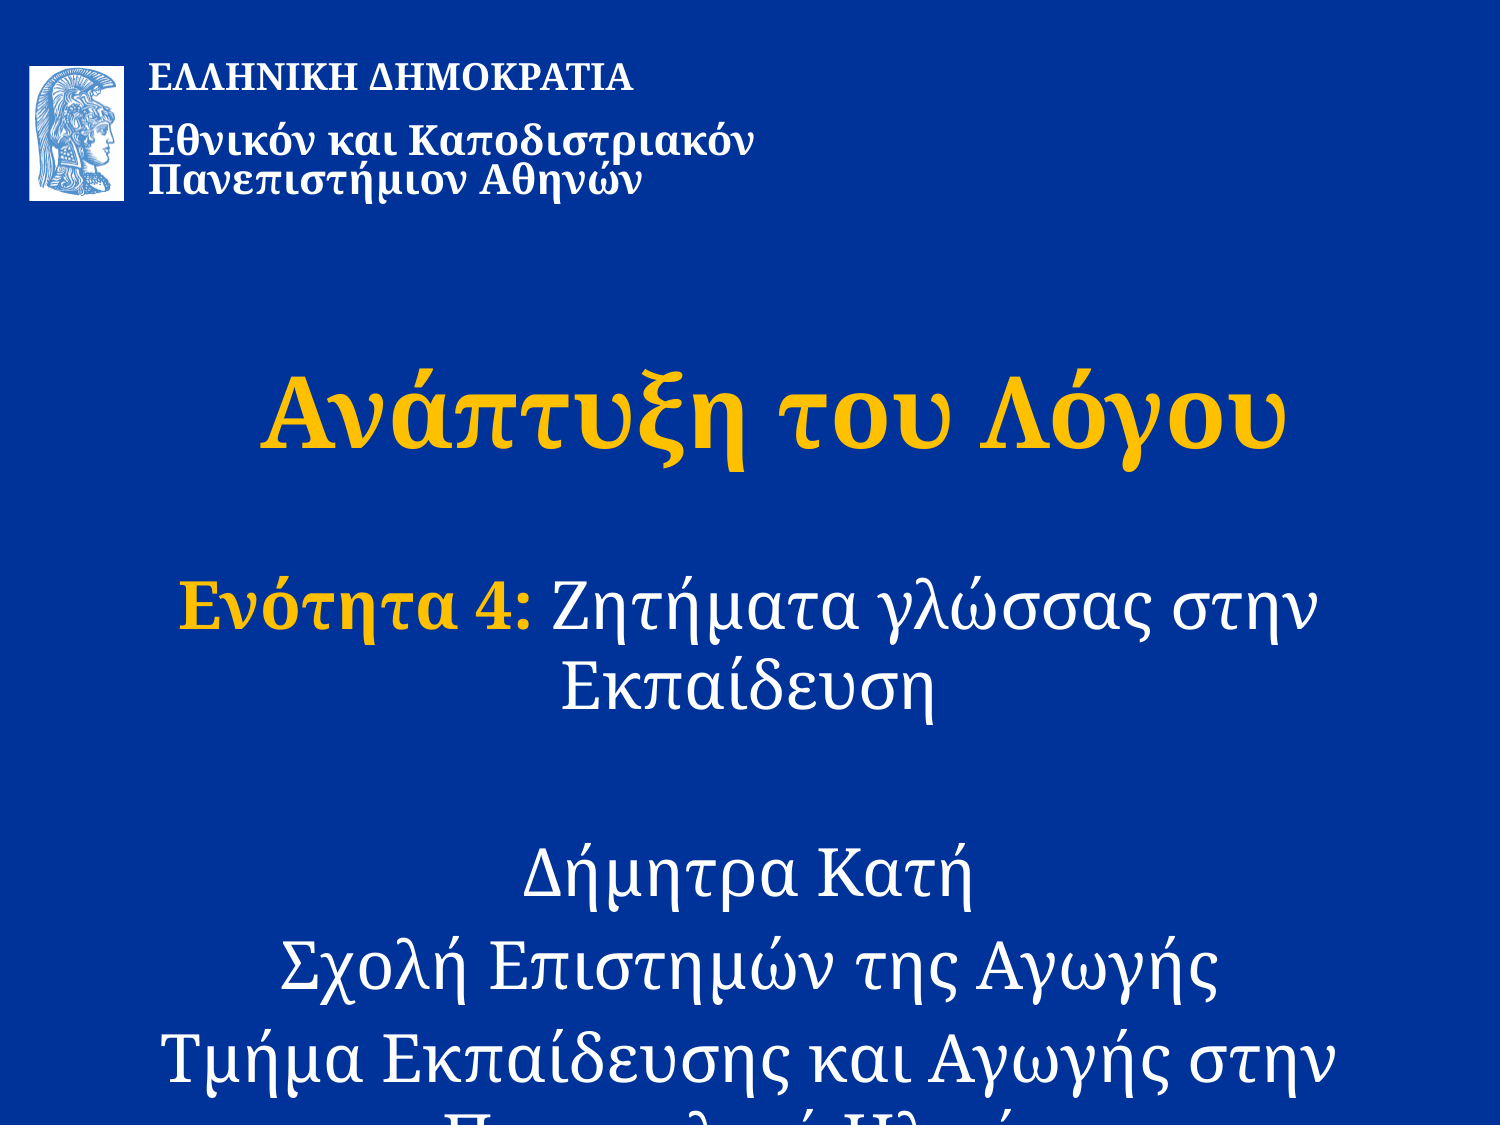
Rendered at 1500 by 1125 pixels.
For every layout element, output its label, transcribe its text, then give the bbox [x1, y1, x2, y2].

picture [29, 66, 125, 201]
list Ενότητα 4: Ζητήματα γλώσσας στην Εκπαίδευση Δήμητρα Κατή Σχολή Επιστημών της Αγωγής Τμήμα Εκπαίδευσης και Αγωγής στην Προσχολική Ηλικία [29, 554, 1471, 1125]
title Ανάπτυξη του Λόγου [100, 314, 1451, 503]
text_box ΕΛΛΗΝΙΚΗ ΔΗΜΟΚΡΑΤΙΑ Εθνικόν και Καποδιστριακόν Πανεπιστήμιον Αθηνών [133, 54, 869, 211]
